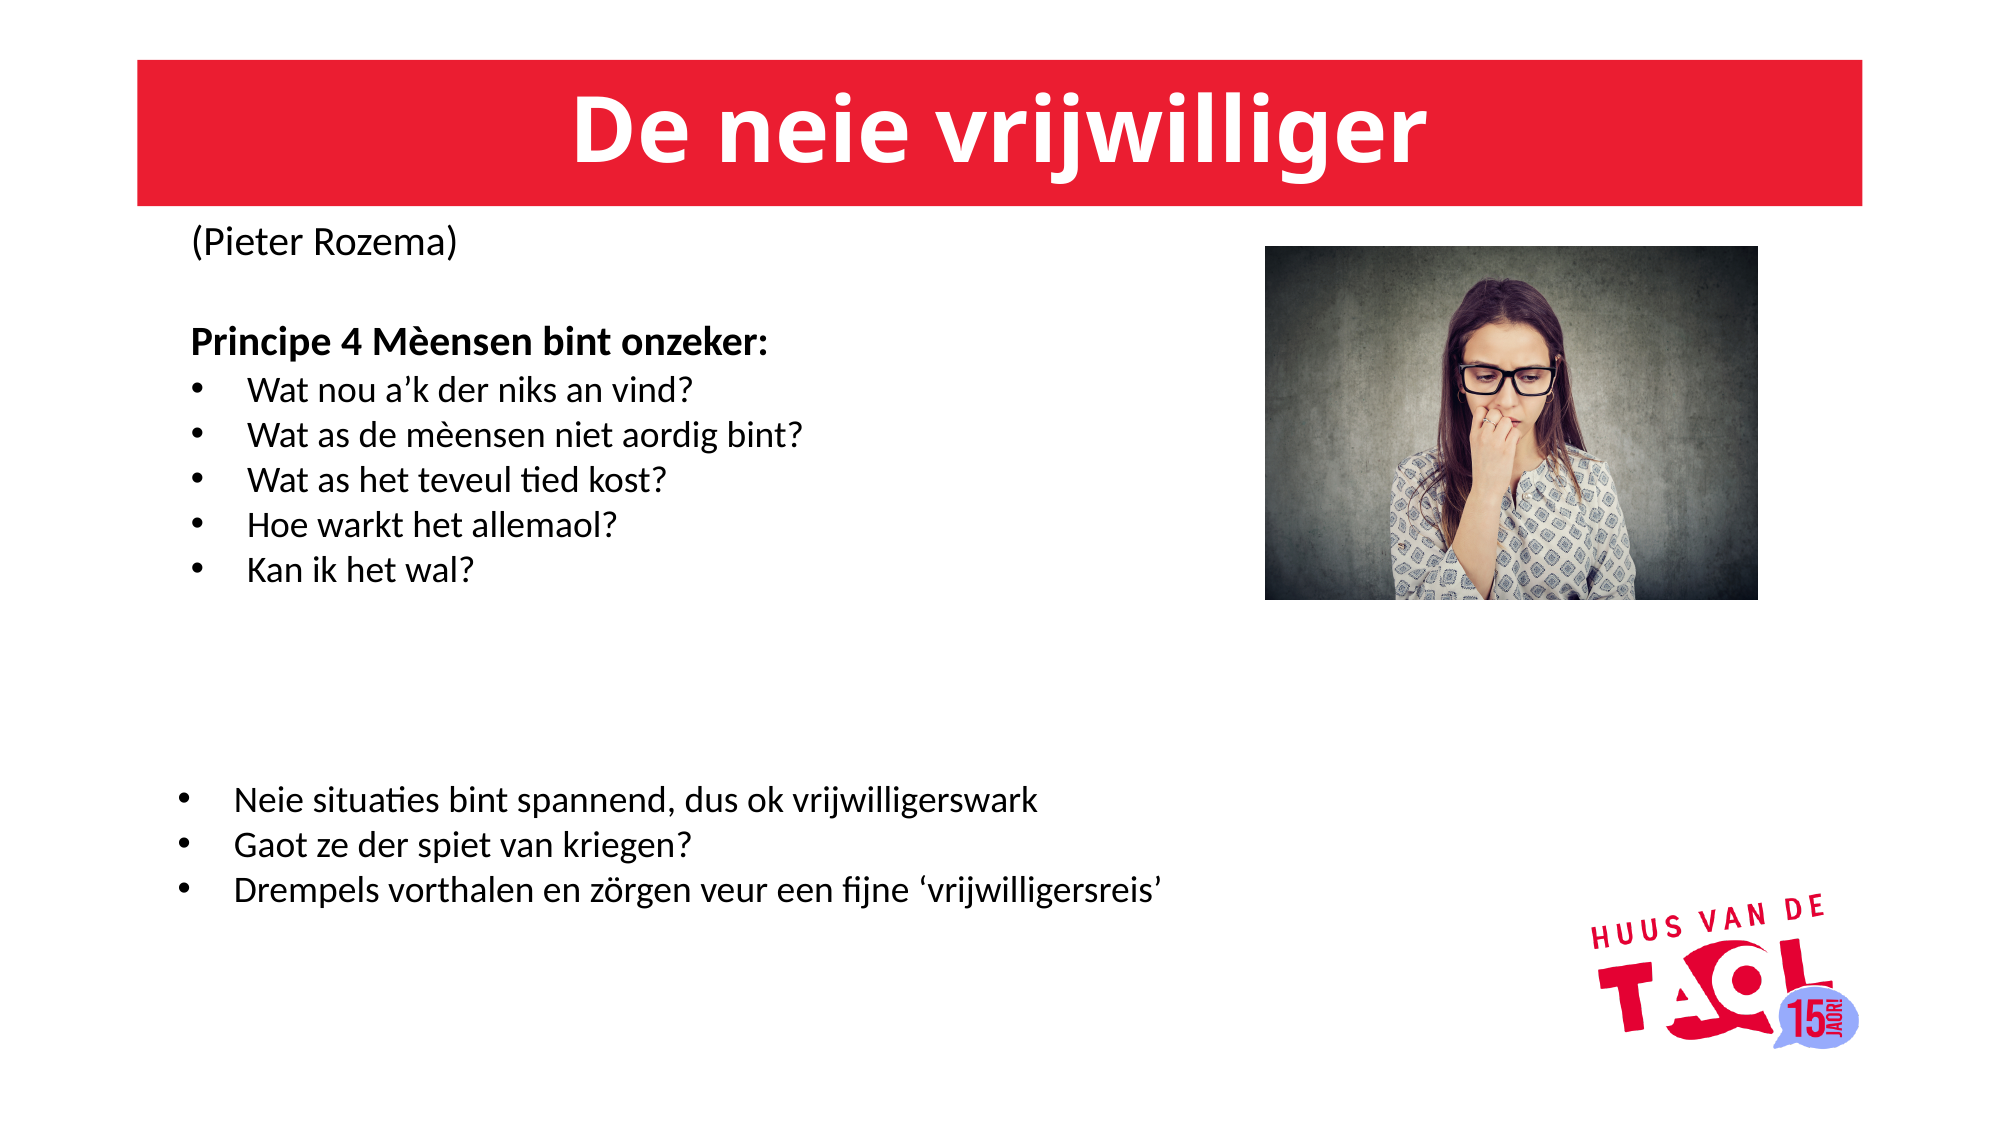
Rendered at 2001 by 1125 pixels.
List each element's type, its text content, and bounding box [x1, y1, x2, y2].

picture [1264, 246, 1758, 601]
picture [1582, 889, 1863, 1052]
title De neie vrijwilliger [137, 59, 1863, 207]
text_box (Pieter Rozema) Principe 4 Mèensen bint onzeker: [176, 206, 1824, 422]
text_box Wat nou a’k der niks an vind? Wat as de mèensen niet aordig bint? Wat as het teveul tied kost? Hoe warkt het allemaol? Kan ik het wal? [176, 357, 1177, 598]
text_box Neie situaties bint spannend, dus ok vrijwilligerswark Gaot ze der spiet van kriegen? Drempels vorthalen en zörgen veur een fijne ‘vrijwilligersreis’ [162, 767, 1549, 917]
